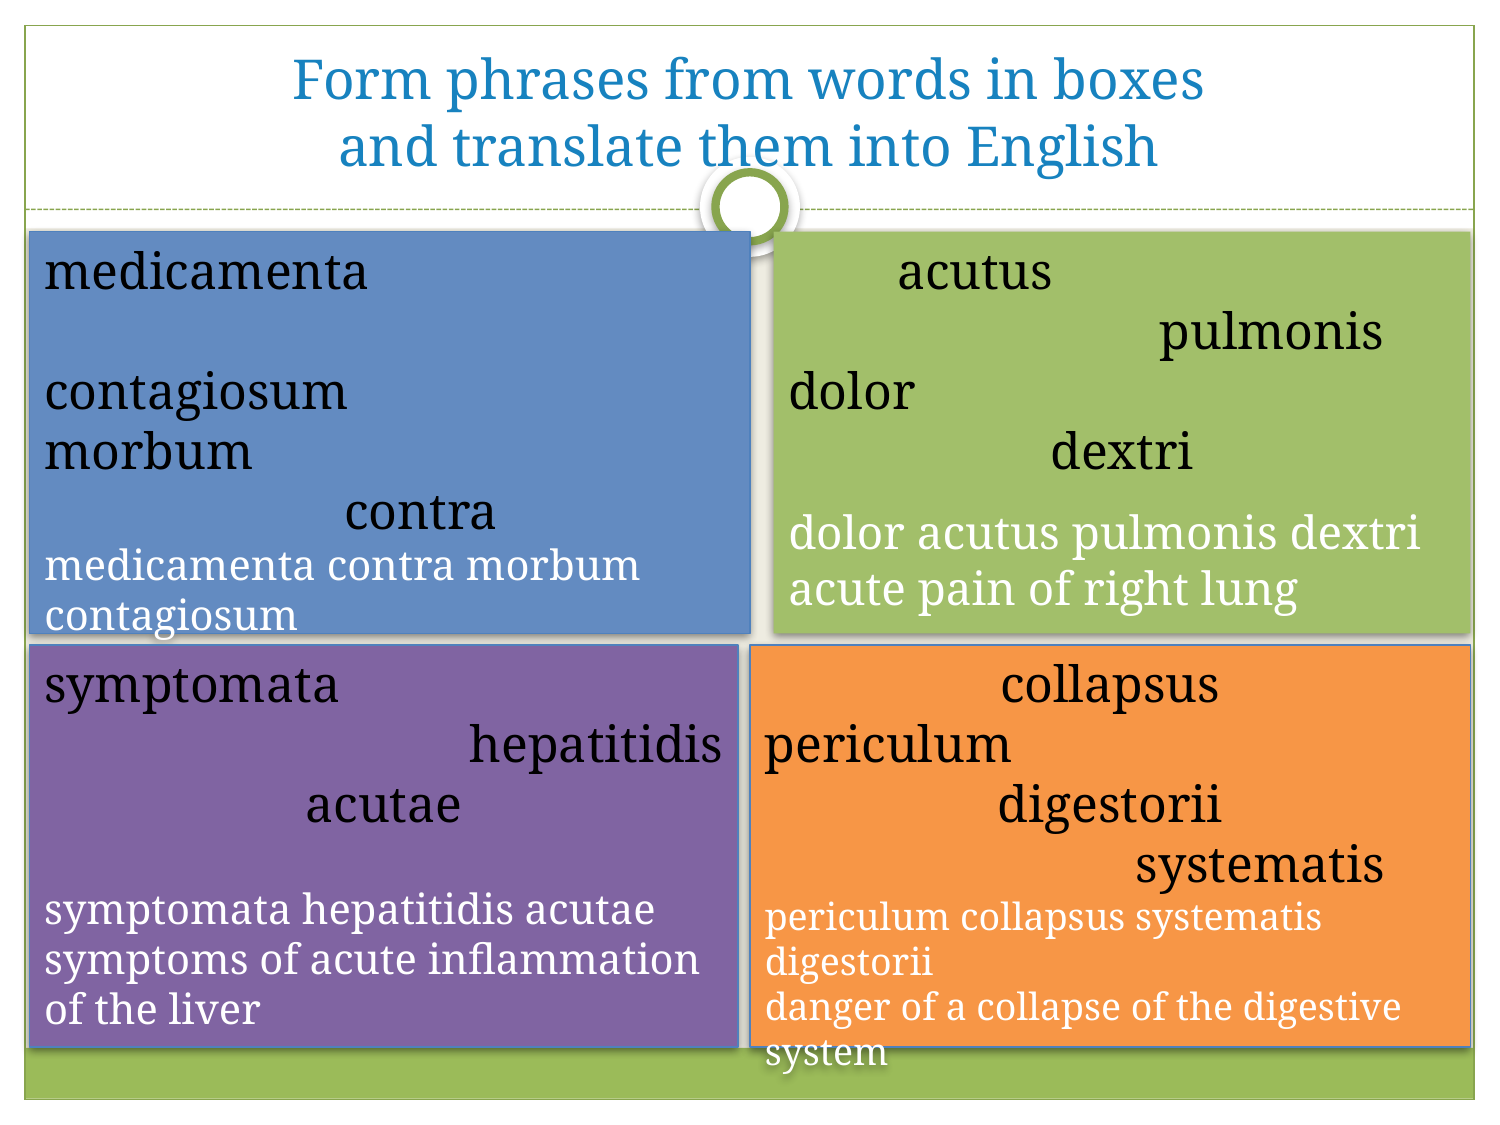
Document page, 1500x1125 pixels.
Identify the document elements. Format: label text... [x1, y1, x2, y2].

text_box collapsus periculum digestorii systematis periculum collapsus systematis digestorii danger of a collapse of the digestive system [749, 644, 1471, 1048]
text_box symptomata hepatitidis acutae symptomata hepatitidis acutae symptoms of acute inflammation of the liver [29, 644, 739, 1048]
text_box medicamenta contagiosum morbum contra medicamenta contra morbum contagiosum medicaments against contagious disease [29, 231, 751, 634]
title Form phrases from words in boxes and translate them into English [49, 37, 1450, 185]
text_box acutus pulmonis dolor dextri dolor acutus pulmonis dextri acute pain of right lung [773, 231, 1471, 634]
